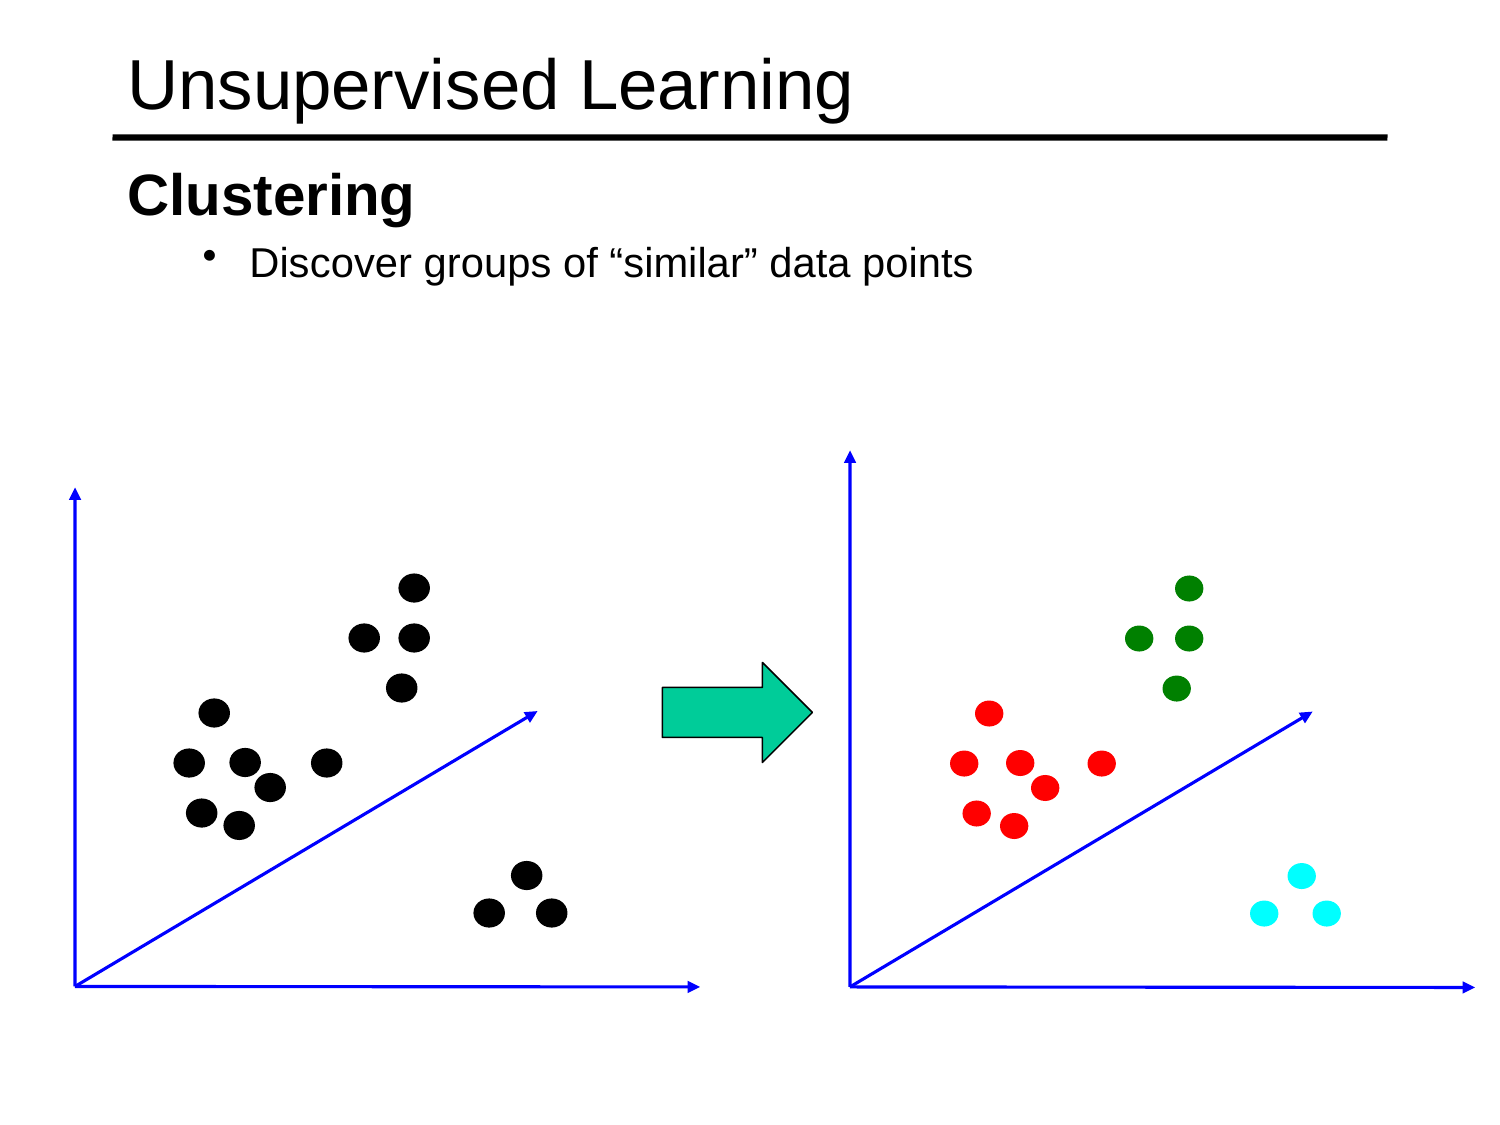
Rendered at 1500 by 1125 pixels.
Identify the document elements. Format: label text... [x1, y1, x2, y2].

text_box [1287, 863, 1316, 890]
text_box [1175, 625, 1204, 652]
text_box [1006, 750, 1035, 777]
text_box [999, 813, 1029, 840]
text_box [76, 980, 700, 994]
text_box [200, 699, 229, 727]
text_box [843, 450, 857, 986]
text_box [230, 749, 260, 776]
text_box [399, 624, 429, 652]
text_box [68, 487, 82, 986]
text_box [387, 675, 416, 702]
text_box [225, 812, 254, 839]
text_box [1250, 900, 1279, 927]
text_box [256, 774, 285, 801]
text_box [399, 575, 429, 602]
text_box [474, 900, 504, 927]
text_box [1312, 900, 1341, 927]
text_box [1175, 575, 1204, 602]
text_box [350, 624, 379, 652]
text_box [1087, 750, 1116, 777]
text_box [975, 700, 1004, 727]
text_box [1030, 774, 1060, 802]
list Clustering Discover groups of “similar” data points [112, 149, 1388, 1013]
text_box [537, 900, 566, 927]
text_box [174, 750, 204, 777]
text_box [187, 800, 216, 827]
text_box [512, 862, 541, 889]
title Unsupervised Learning [112, 12, 1388, 149]
text_box [312, 750, 341, 777]
text_box [662, 662, 813, 763]
text_box [1125, 625, 1154, 652]
text_box [849, 711, 1313, 988]
text_box [962, 800, 991, 827]
text_box [1162, 675, 1191, 702]
text_box [74, 711, 538, 987]
text_box [851, 981, 1475, 994]
text_box [950, 750, 979, 777]
